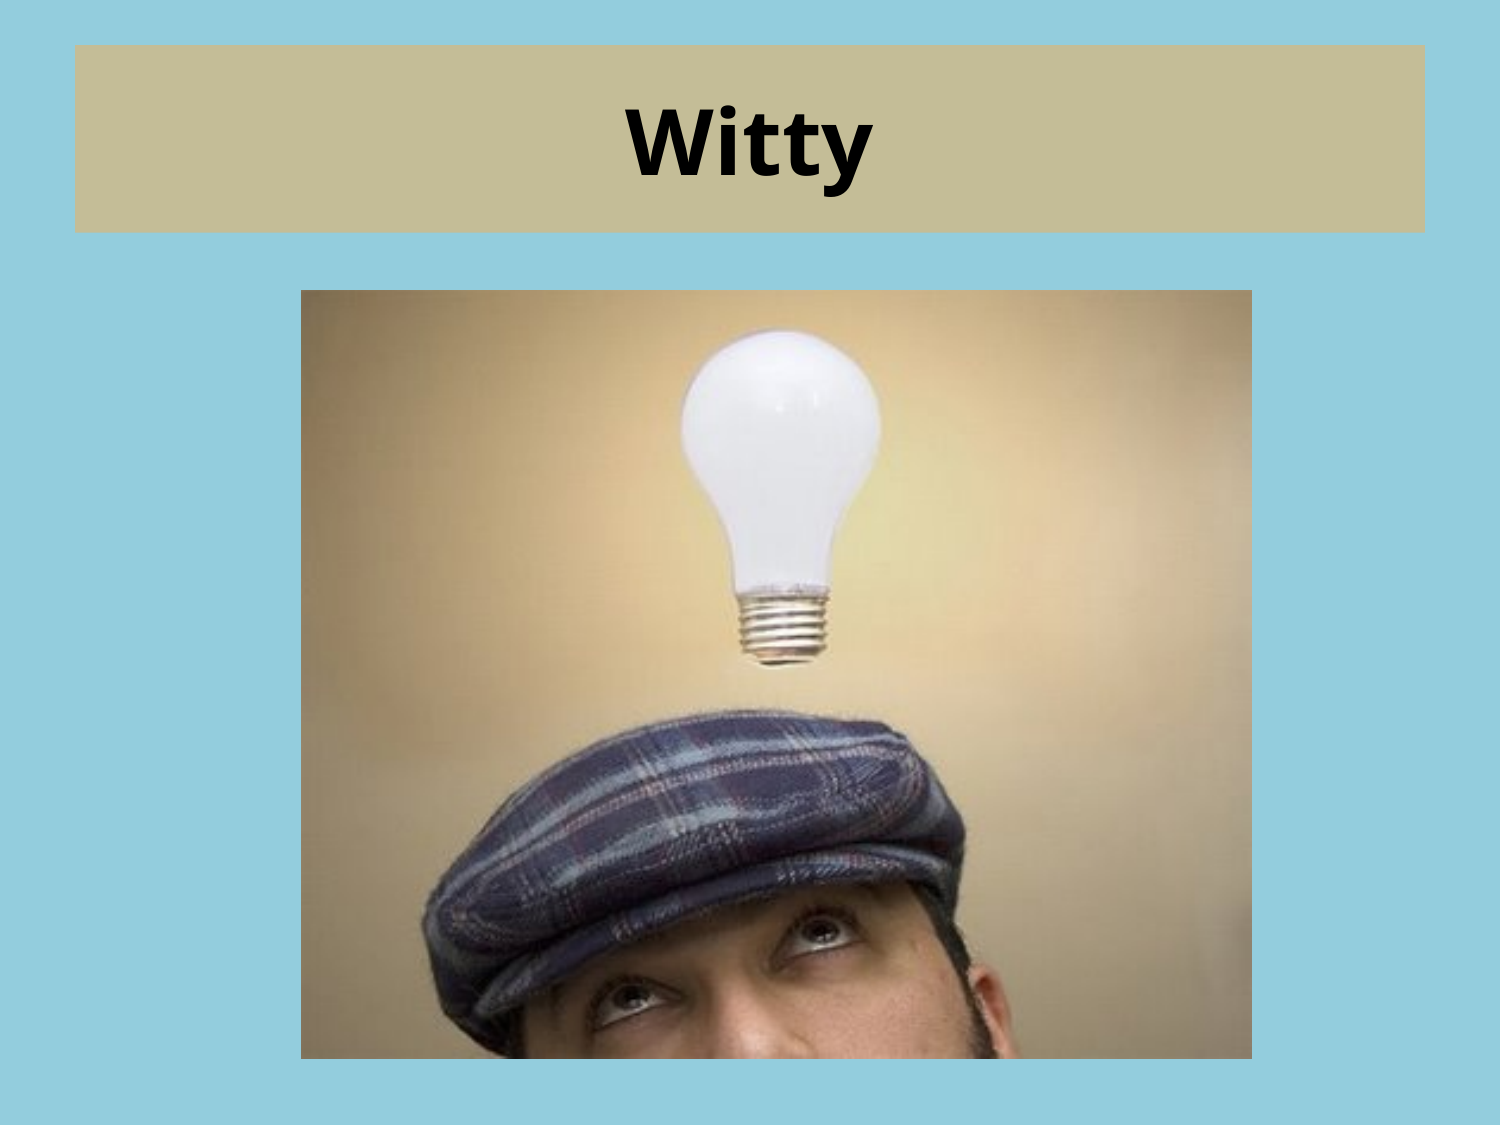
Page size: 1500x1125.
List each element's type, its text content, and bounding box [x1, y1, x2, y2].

picture [300, 290, 1252, 1059]
title Witty [75, 45, 1425, 233]
